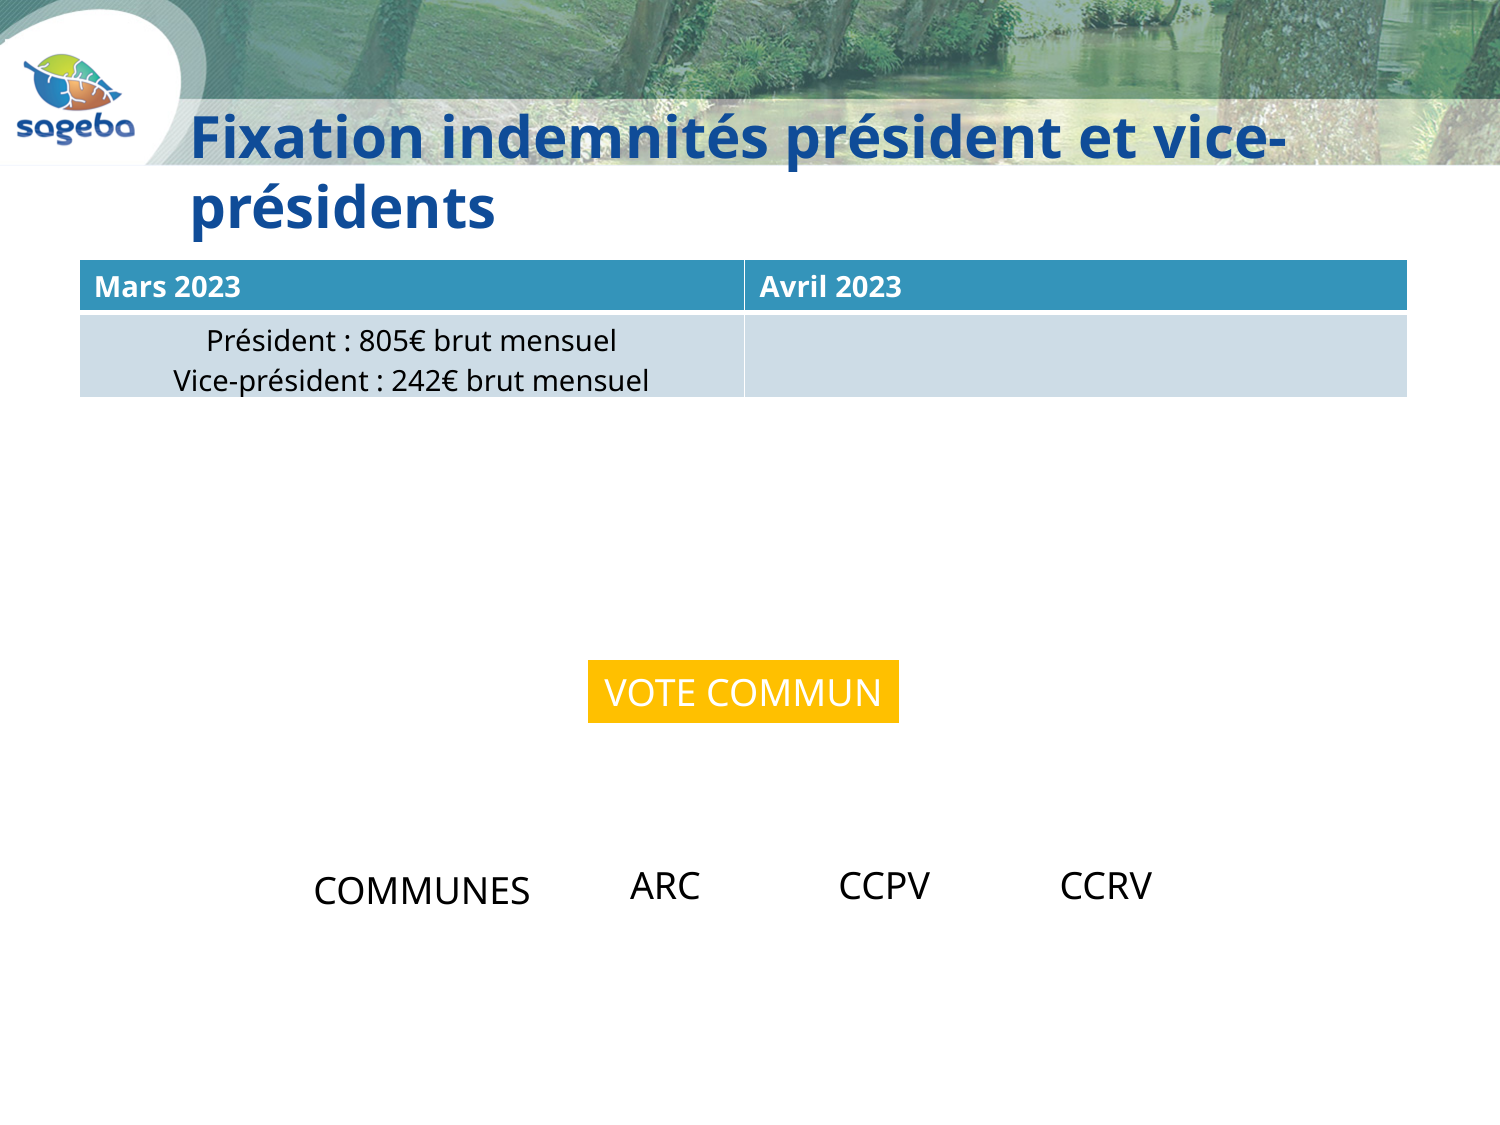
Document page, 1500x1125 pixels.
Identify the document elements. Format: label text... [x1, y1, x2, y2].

table_header Avril 2023 [745, 260, 1407, 310]
text_box COMMUNES [298, 859, 546, 920]
text_box [104, 579, 1454, 1056]
text_box Fixation indemnités président et vice-présidents [174, 93, 1500, 141]
table_cell [745, 315, 1407, 397]
text_box VOTE COMMUN [588, 660, 899, 723]
text_box CCPV [823, 854, 946, 915]
table_header Mars 2023 [80, 260, 744, 310]
table_cell Président : 805€ brut mensuel Vice-président : 242€ brut mensuel [80, 315, 744, 397]
text_box CCRV [1044, 854, 1167, 915]
text_box ARC [615, 854, 716, 915]
picture [0, 0, 1500, 166]
